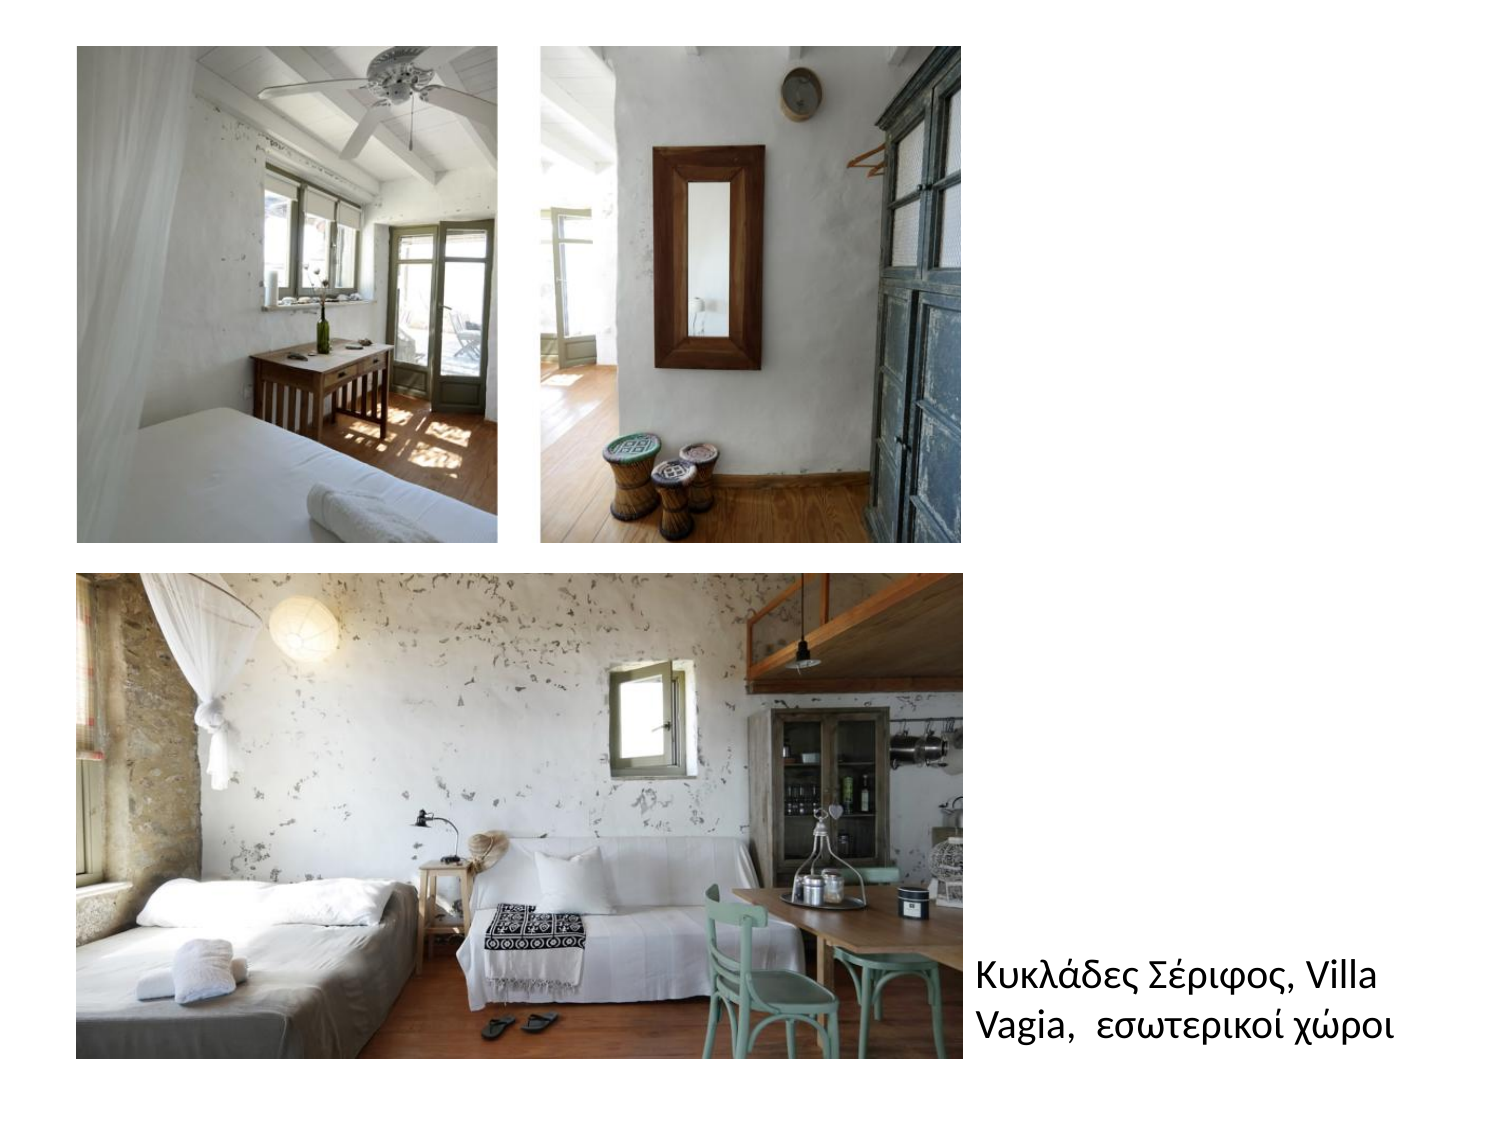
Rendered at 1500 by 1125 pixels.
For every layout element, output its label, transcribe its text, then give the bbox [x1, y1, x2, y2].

text_box Κυκλάδες Σέριφος, Villa Vagia, εσωτερικοί χώροι [966, 939, 1461, 1055]
picture [76, 46, 962, 543]
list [76, 573, 963, 1059]
